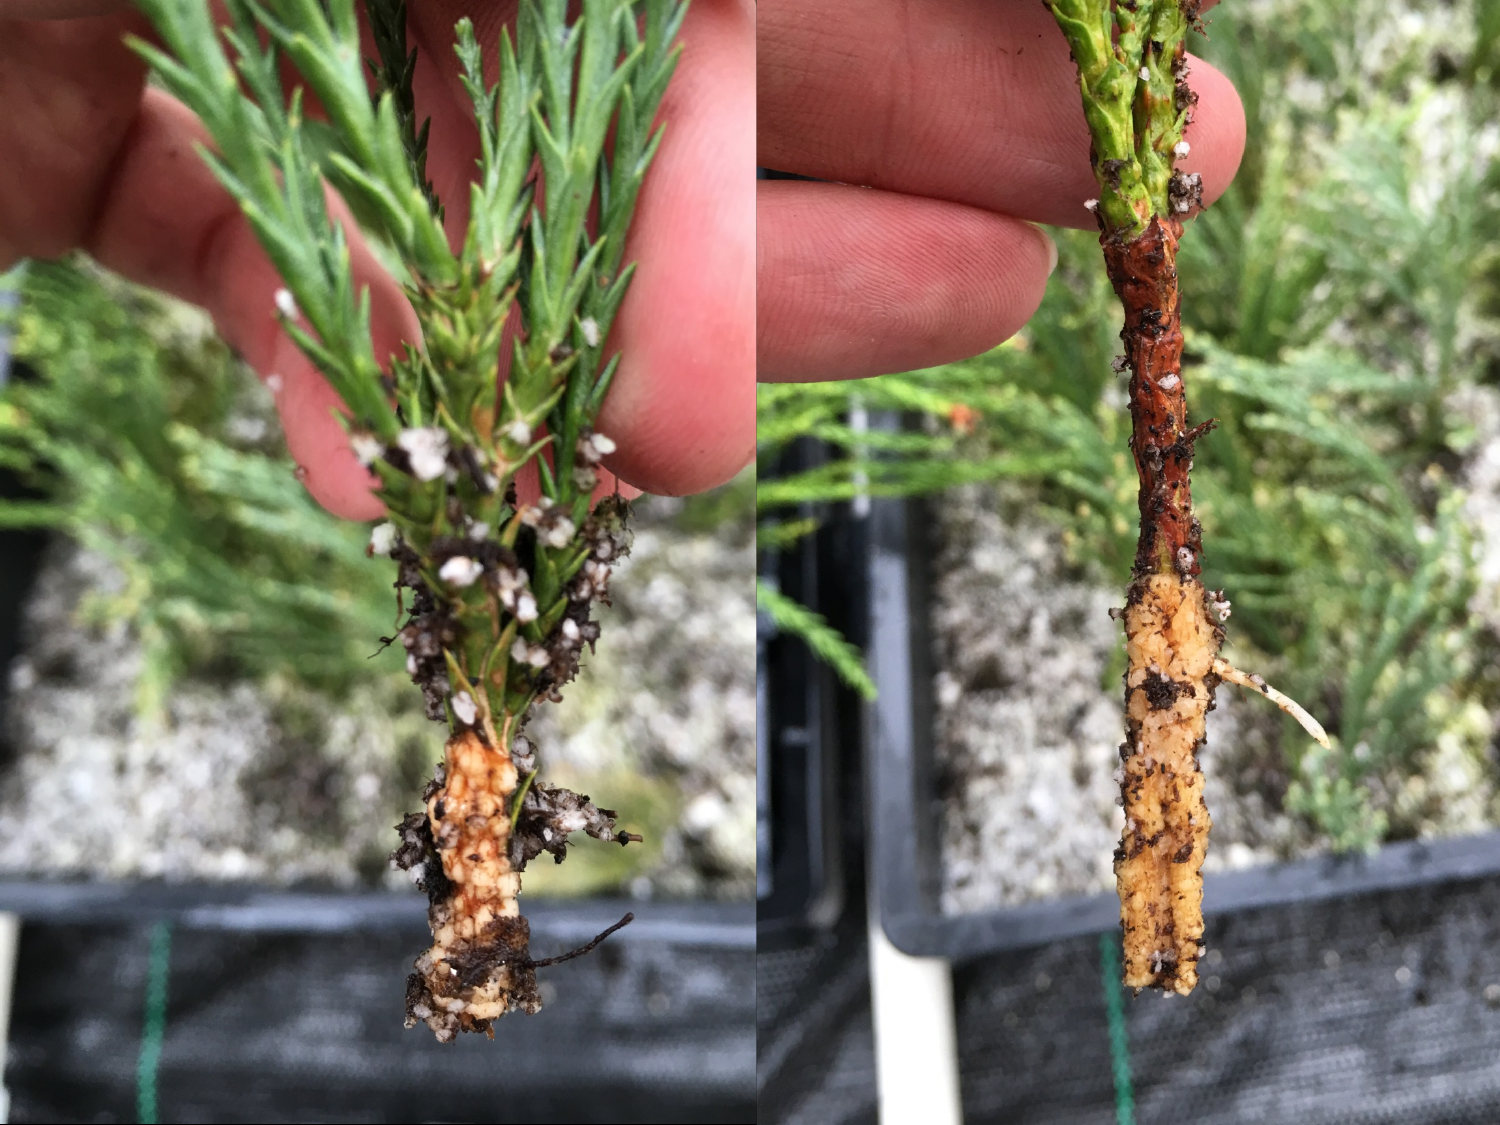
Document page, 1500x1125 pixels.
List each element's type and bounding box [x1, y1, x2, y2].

list [0, 0, 754, 1125]
picture [756, 0, 1500, 1125]
